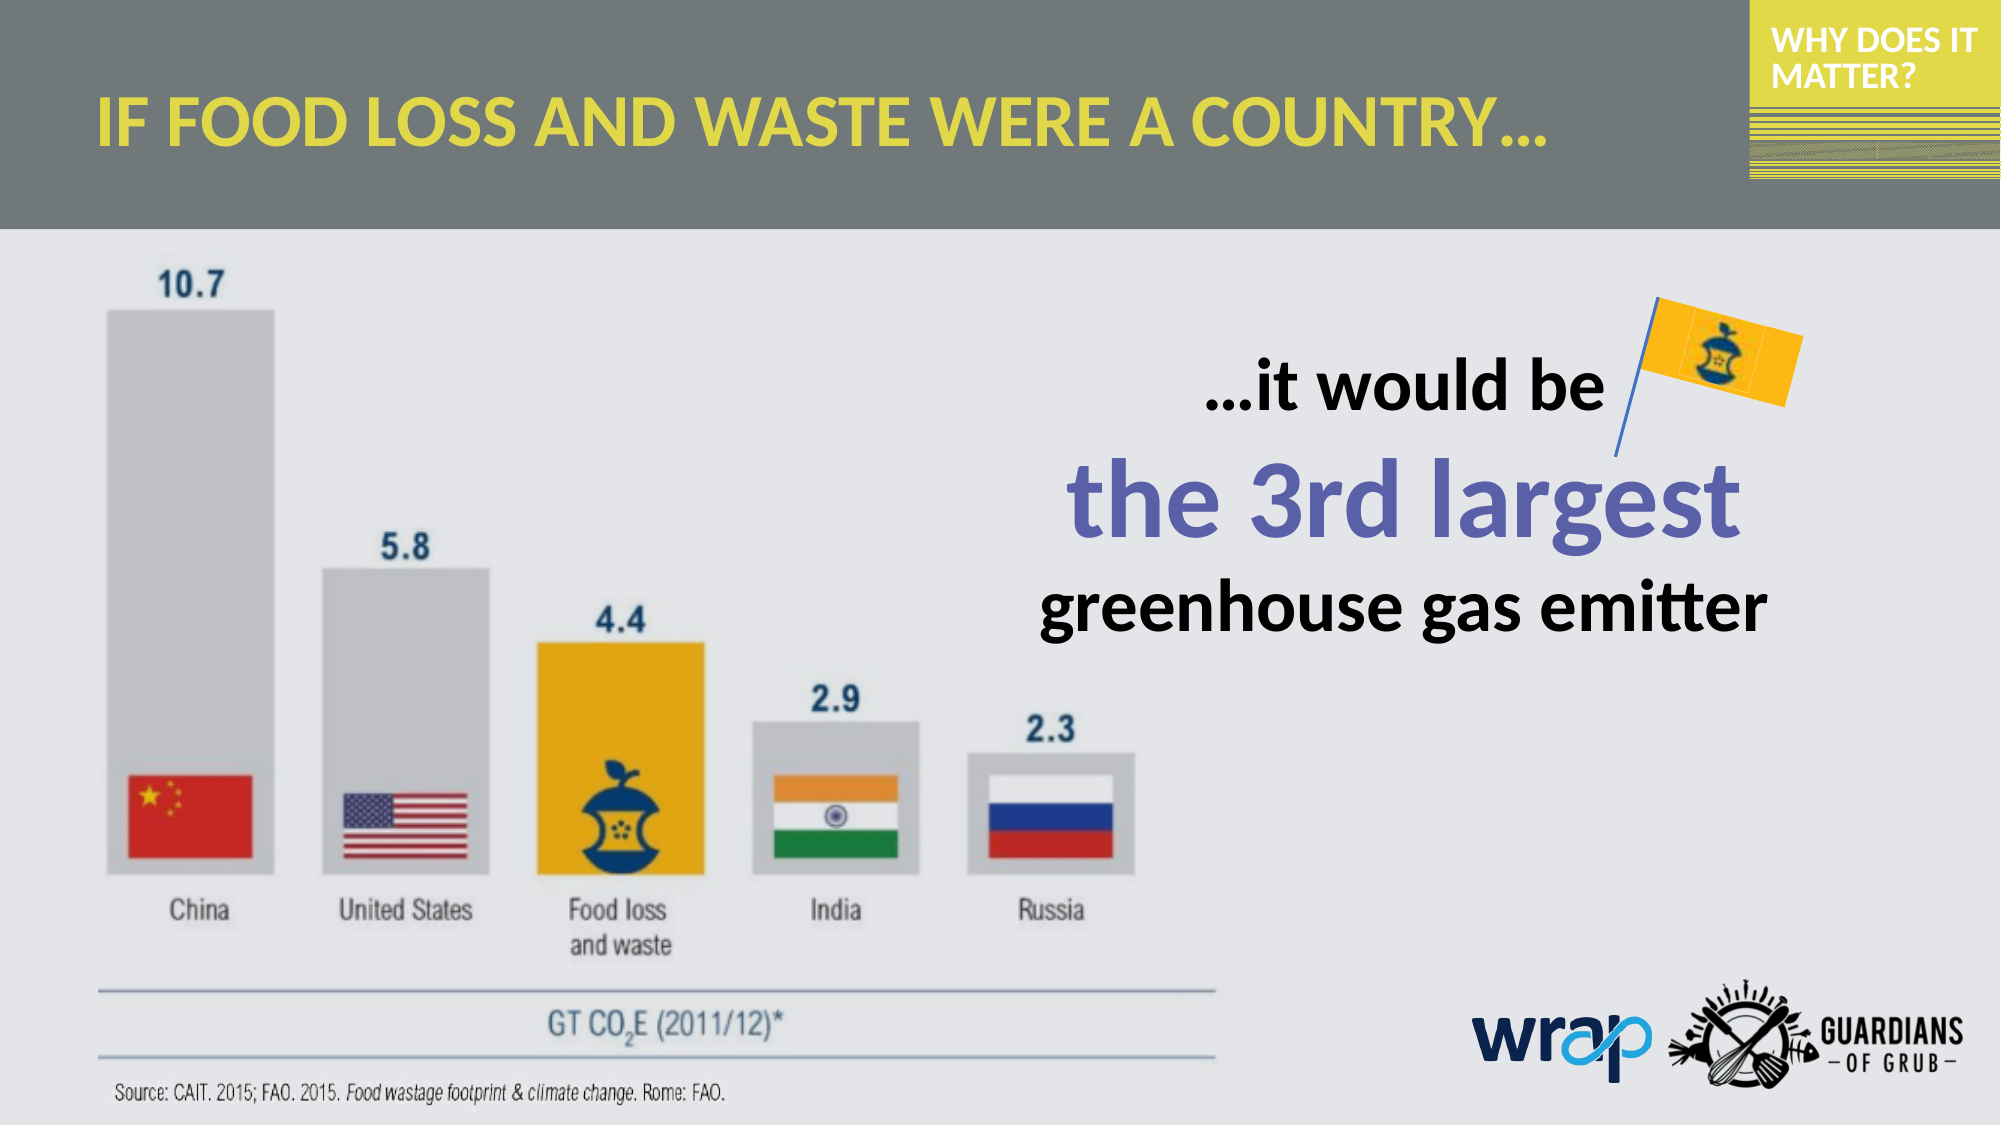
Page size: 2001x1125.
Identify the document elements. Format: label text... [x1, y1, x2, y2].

picture [1696, 309, 1711, 313]
picture [1749, 0, 2000, 179]
text_box [0, 0, 1749, 230]
text_box …it would be [1337, 327, 1634, 478]
text_box the 3rd largest [1337, 417, 2000, 668]
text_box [1472, 972, 1970, 1096]
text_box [1634, 313, 1785, 480]
picture [86, 253, 1337, 1118]
text_box greenhouse gas emitter [1337, 549, 1987, 655]
text_box [1806, 179, 2000, 230]
title IF FOOD LOSS AND WASTE WERE A COUNTRY… [80, 3, 1806, 241]
